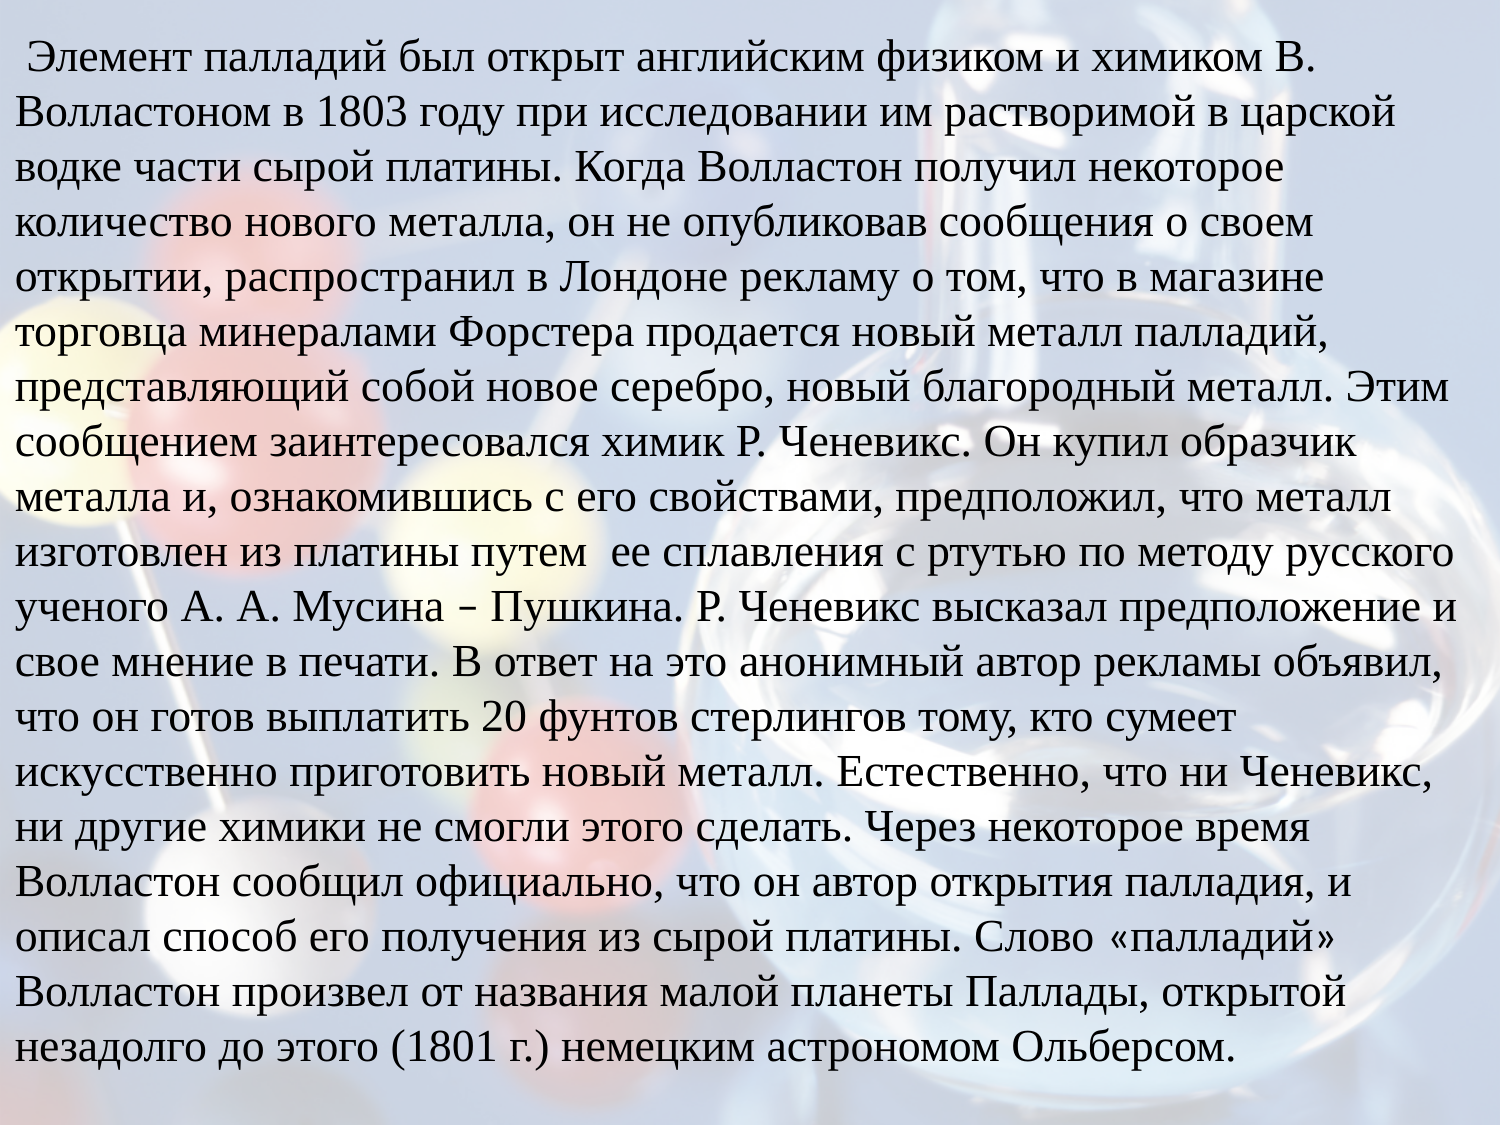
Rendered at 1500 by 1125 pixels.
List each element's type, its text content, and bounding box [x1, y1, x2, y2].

text_box Элемент палладий был открыт английским физиком и химиком В. Волластоном в 1803 году при исследовании им растворимой в царской водке части сырой платины. Когда Волластон получил некоторое количество нового металла, он не опубликовав сообщения о своем открытии, распространил в Лондоне рекламу о том, что в магазине торговца минералами Форстера продается новый металл палладий, представляющий собой новое серебро, новый благородный металл. Этим сообщением заинтересовался химик Р. Ченевикс. Он купил образчик металла и, ознакомившись с его свойствами, предположил, что металл изготовлен из платины путем ее сплавления с ртутью по методу русского ученого А. А. Мусина – Пушкина. Р. Ченевикс высказал предположение и свое мнение в печати. В ответ на это анонимный автор рекламы объявил, что он готов выплатить 20 фунтов стерлингов тому, кто сумеет искусственно приготовить новый металл. Естественно, что ни Ченевикс, ни другие химики не смогли этого сделать. Через некоторое время Волластон сообщил официально, что он автор открытия палладия, и описал способ его получения из сырой платины. Слово «палладий» Волластон произвел от названия малой планеты Паллады, открытой незадолго до этого (1801 г.) немецким астрономом Ольберсом. [0, 18, 1500, 1078]
